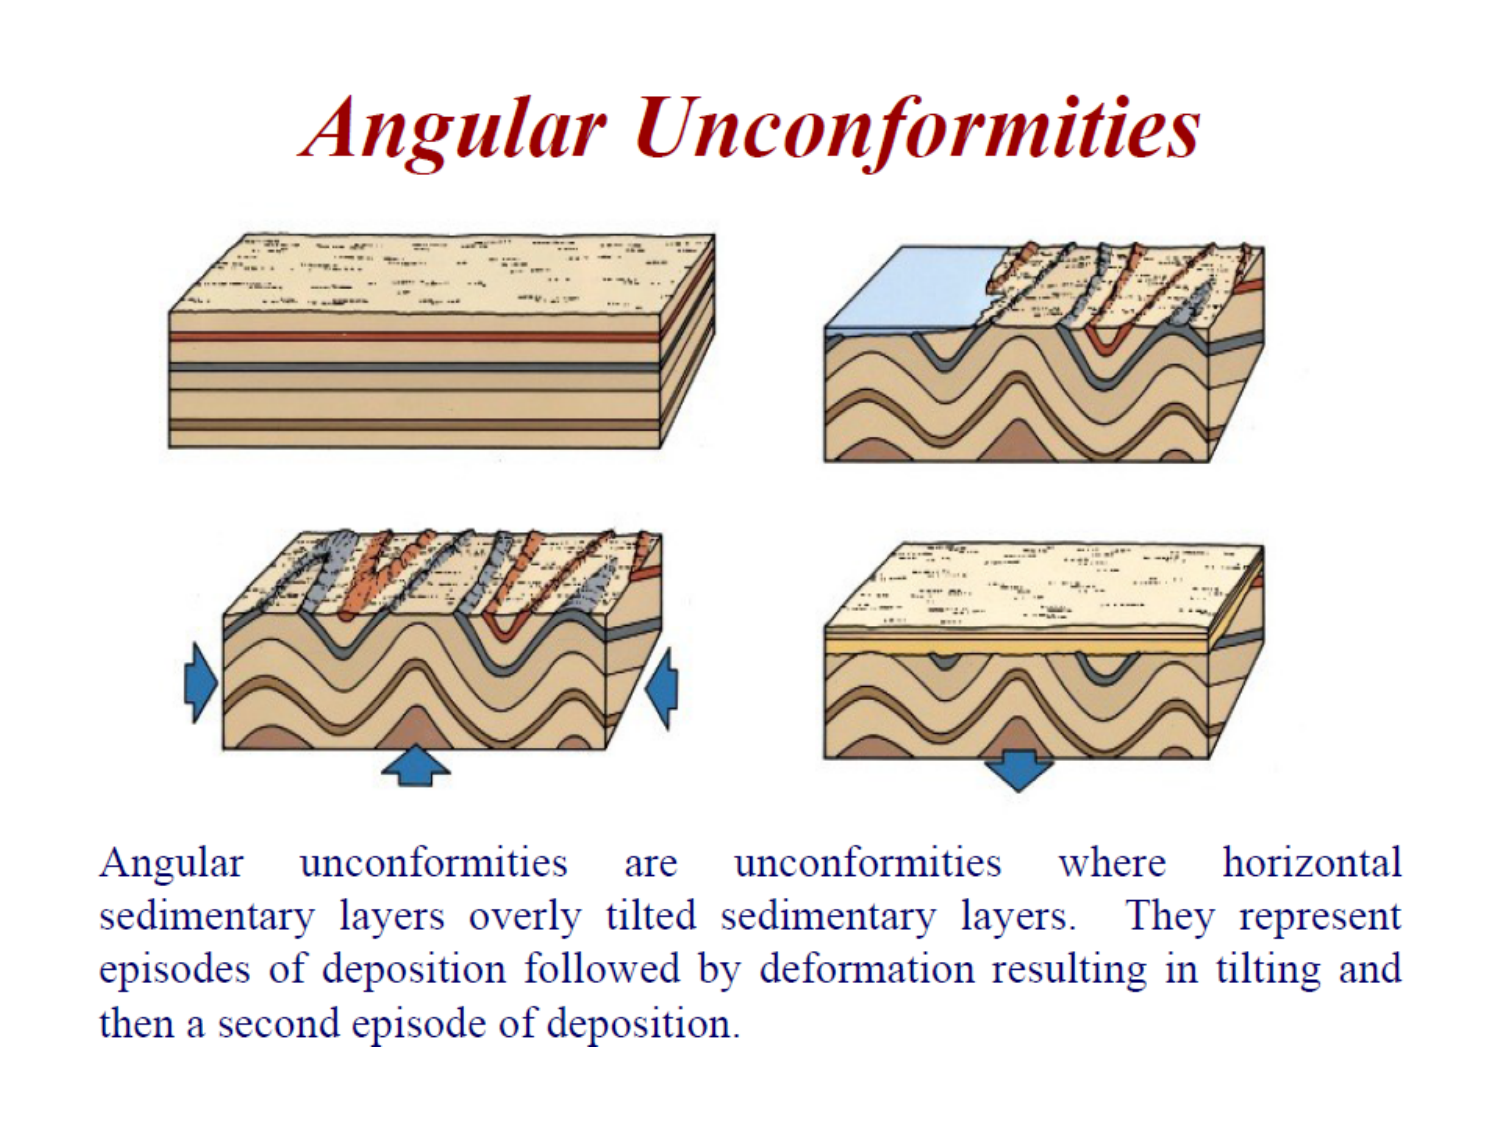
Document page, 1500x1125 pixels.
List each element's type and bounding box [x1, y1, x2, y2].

picture [91, 77, 1408, 1048]
